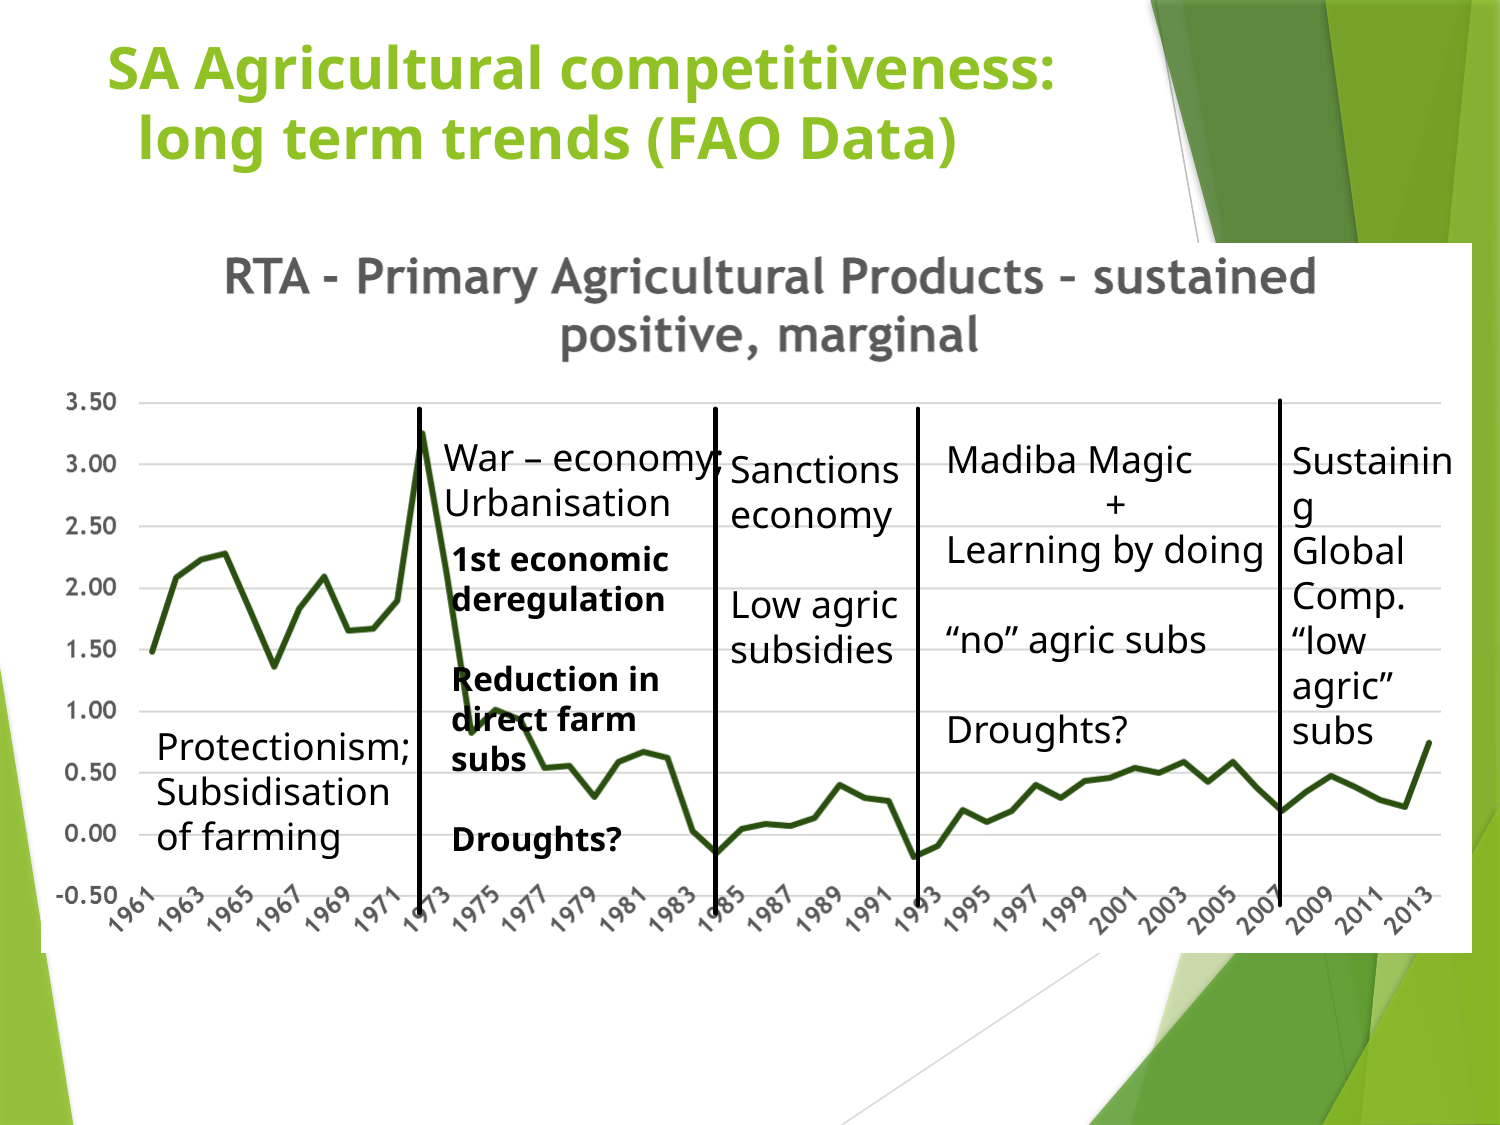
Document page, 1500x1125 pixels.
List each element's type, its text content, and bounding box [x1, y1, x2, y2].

title SA Agricultural competitiveness: long term trends (FAO Data) [31, 23, 1291, 241]
text_box Sustaining Global Comp. “low agric” subs [1477, 429, 1487, 805]
picture [40, 243, 1472, 954]
